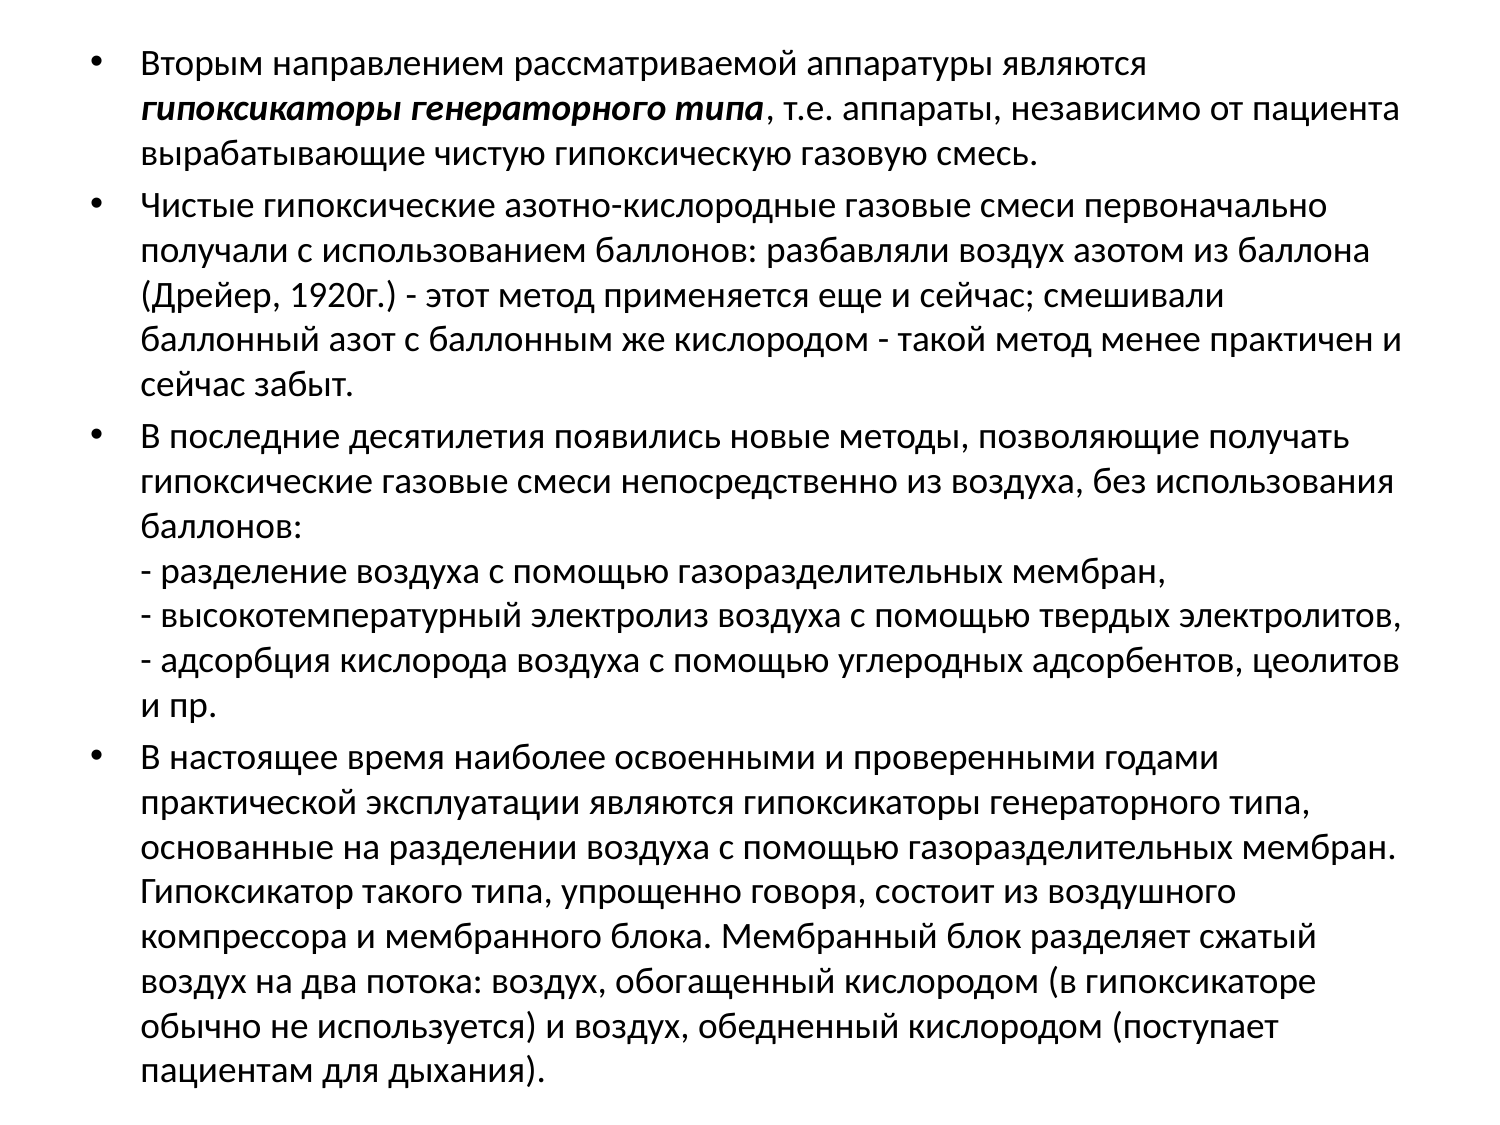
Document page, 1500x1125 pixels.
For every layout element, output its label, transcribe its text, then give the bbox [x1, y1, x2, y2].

list Вторым направлением рассматриваемой аппаратуры являются гипоксикаторы генераторного типа, т.е. аппараты, независимо от пациента вырабатывающие чистую гипоксическую газовую смесь. Чистые гипоксические азотно-кислородные газовые смеси первоначально получали с использованием баллонов: разбавляли воздух азотом из баллона (Дрейер, 1920г.) - этот метод применяется еще и сейчас; смешивали баллонный азот с баллонным же кислородом - такой метод менее практичен и сейчас забыт. В последние десятилетия появились новые методы, позволяющие получать гипоксические газовые смеси непосредственно из воздуха, без использования баллонов: - разделение воздуха с помощью газоразделительных мембран, - высокотемпературный электролиз воздуха с помощью твердых электролитов, - адсорбция кислорода воздуха с помощью углеродных адсорбентов, цеолитов и пр. В настоящее время наиболее освоенными и проверенными годами практической эксплуатации являются гипоксикаторы генераторного типа, основанные на разделении воздуха с помощью газоразделительных мембран. Гипоксикатор такого типа, упрощенно говоря, состоит из воздушного компрессора и мембранного блока. Мембранный блок разделяет сжатый воздух на два потока: воздух, обогащенный кислородом (в гипоксикаторе обычно не используется) и воздух, обедненный кислородом (поступает пациентам для дыхания). [75, 30, 1425, 1125]
